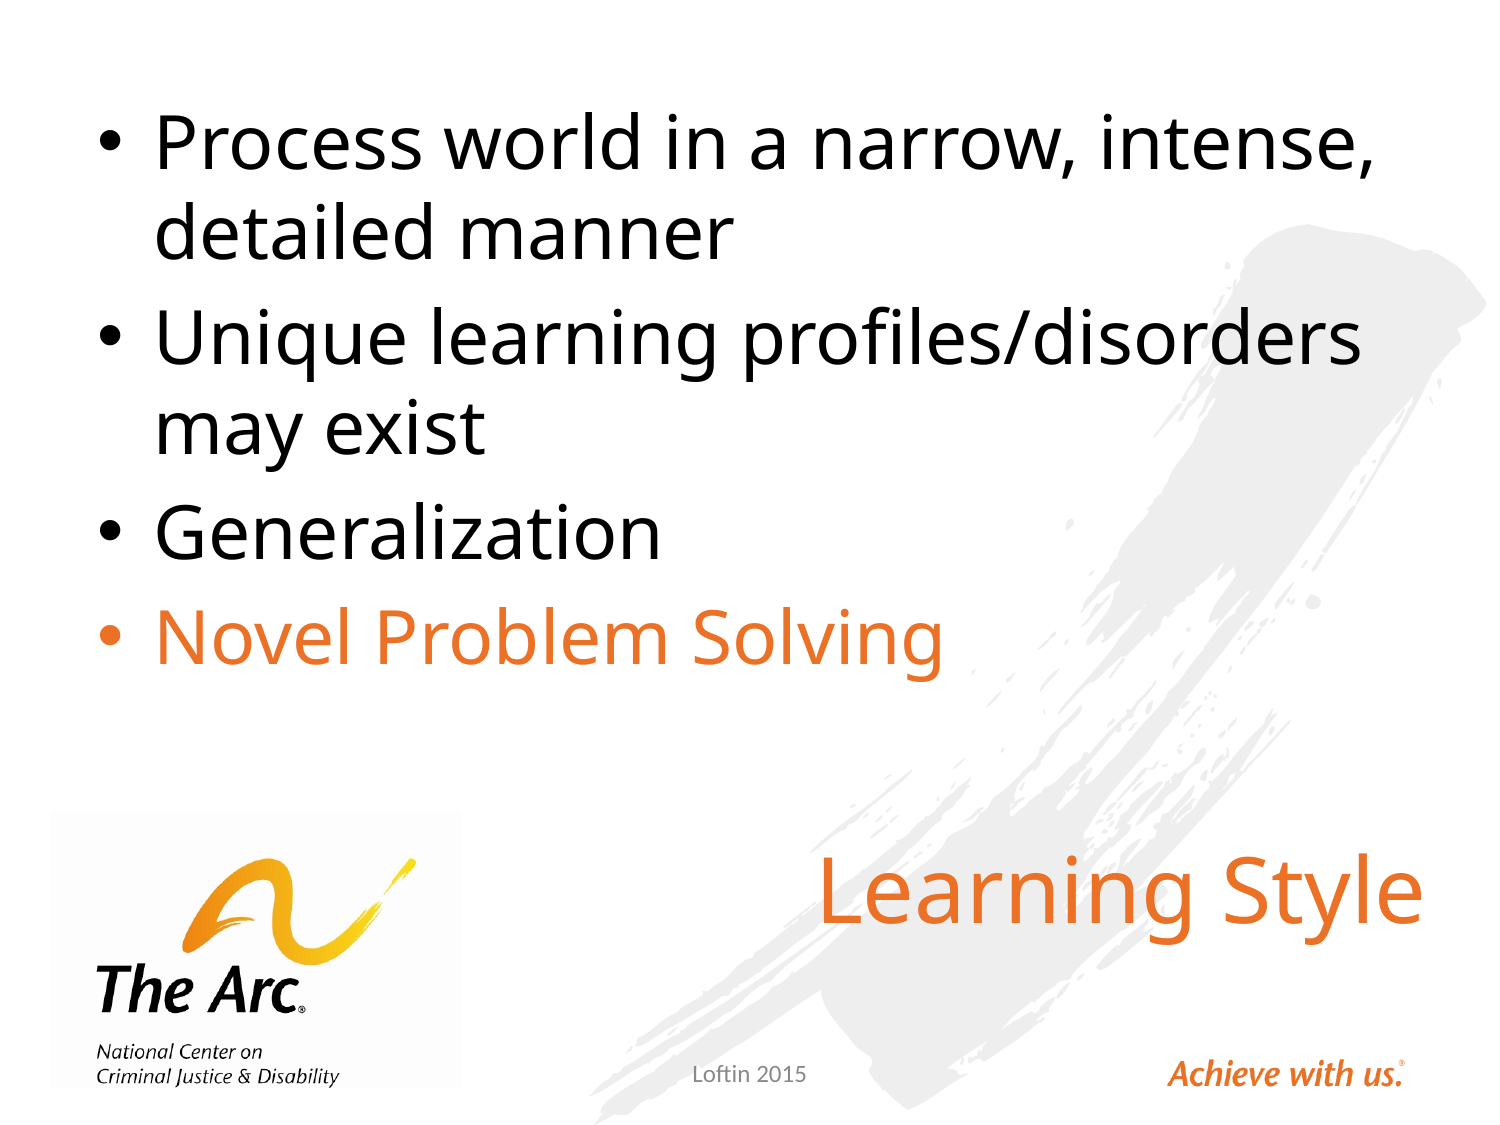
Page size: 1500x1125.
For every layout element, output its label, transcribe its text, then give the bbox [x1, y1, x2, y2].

footer Loftin 2015 [512, 1042, 988, 1103]
picture [50, 812, 462, 1088]
title Learning Style [450, 800, 1500, 973]
list Process world in a narrow, intense, detailed manner Unique learning profiles/disorders may exist Generalization Novel Problem Solving [82, 86, 1425, 774]
picture [1142, 1036, 1425, 1110]
